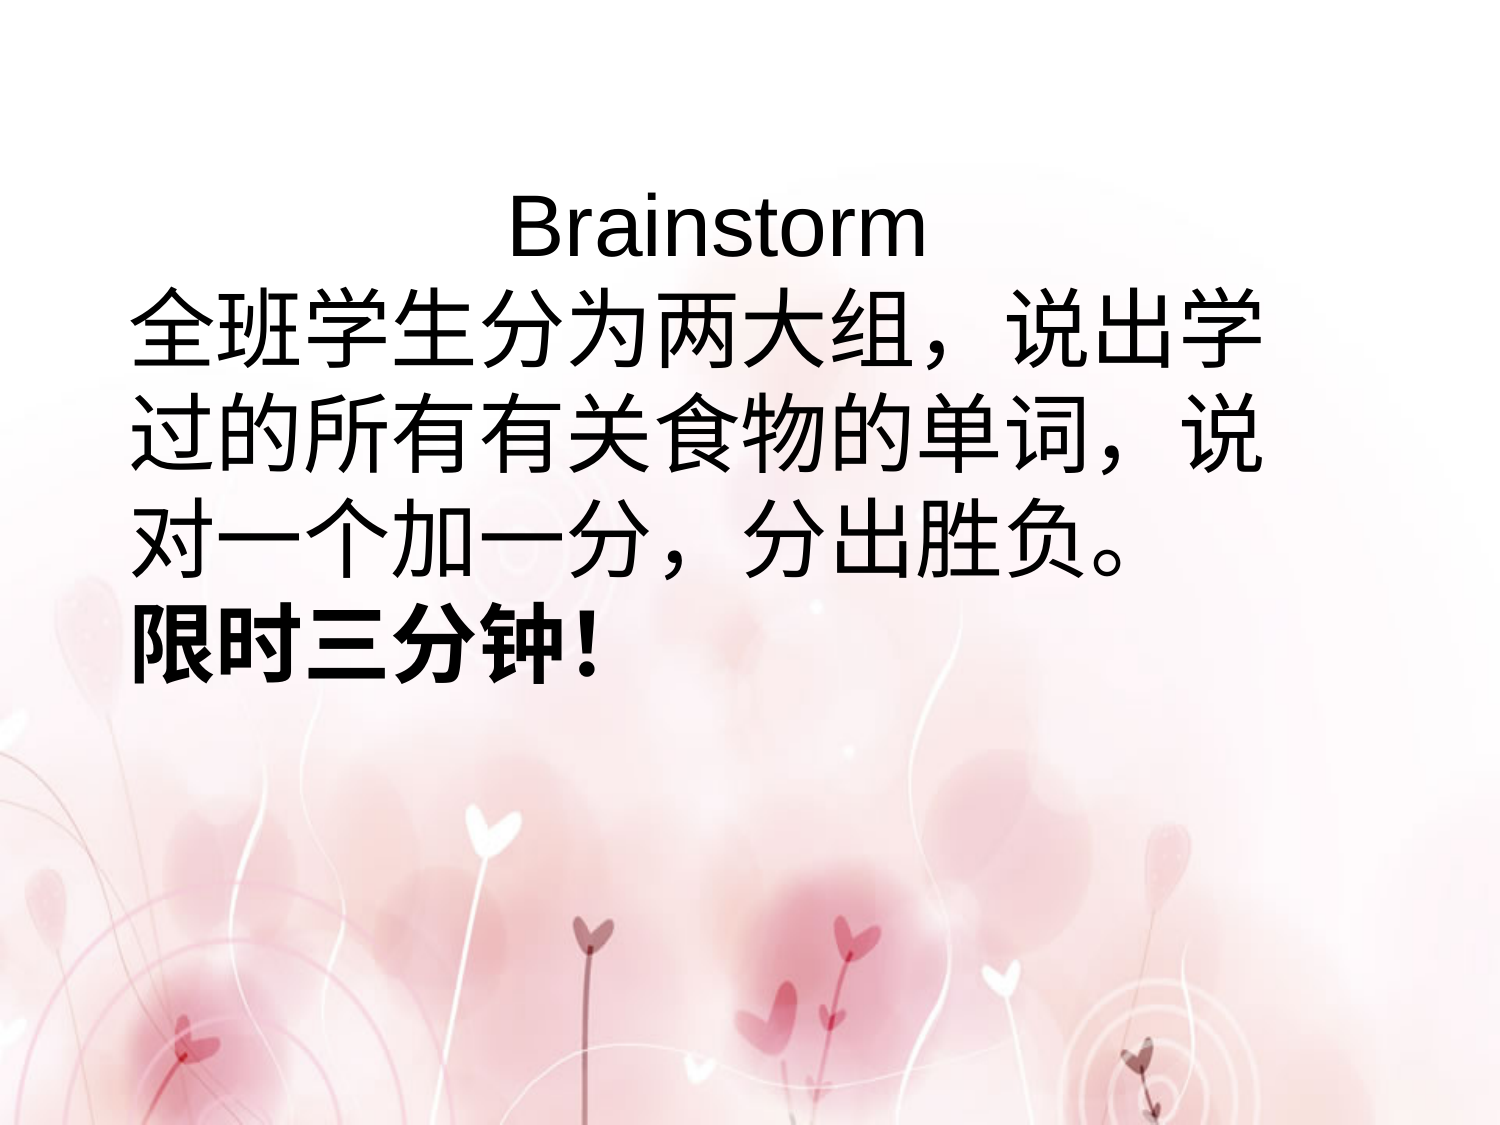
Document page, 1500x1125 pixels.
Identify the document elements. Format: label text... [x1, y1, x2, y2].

picture [0, 0, 1500, 1125]
text_box Brainstorm 全班学生分为两大组，说出学过的所有有关食物的单词，说对一个加一分，分出胜负。 限时三分钟！ [112, 160, 1325, 702]
